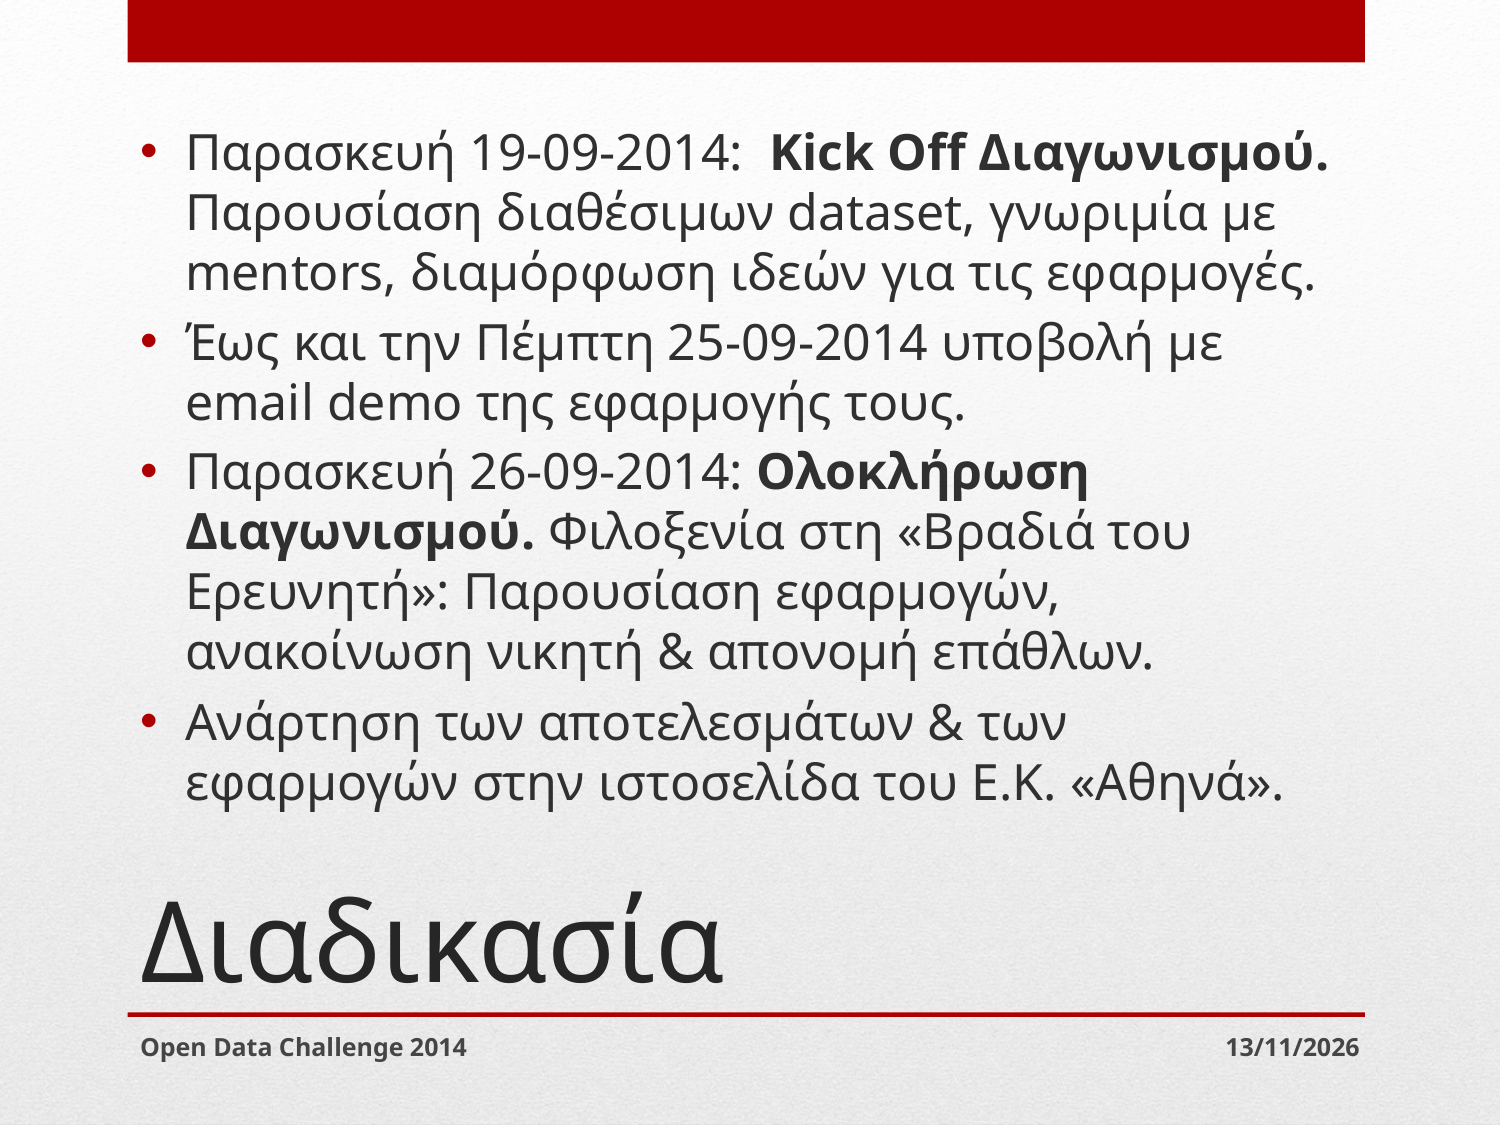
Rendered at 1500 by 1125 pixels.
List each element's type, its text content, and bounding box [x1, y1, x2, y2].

title Διαδικασία [125, 750, 1238, 1013]
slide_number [1025, 1018, 1375, 1079]
list Παρασκευή 19-09-2014: Kick Off Διαγωνισμού. Παρουσίαση διαθέσιμων dataset, γνωριμία με mentors, διαμόρφωση ιδεών για τις εφαρμογές. Έως και την Πέμπτη 25-09-2014 υποβολή με email demo της εφαρμογής τους. Παρασκευή 26-09-2014: Ολοκλήρωση Διαγωνισμού. Φιλοξενία στη «Βραδιά του Ερευνητή»: Παρουσίαση εφαρμογών, ανακοίνωση νικητή & απονομή επάθλων. Ανάρτηση των αποτελεσμάτων & των εφαρμογών στην ιστοσελίδα του Ε.Κ. «Αθηνά». [125, 112, 1363, 750]
footer Open Data Challenge 2014 [125, 1018, 925, 1079]
